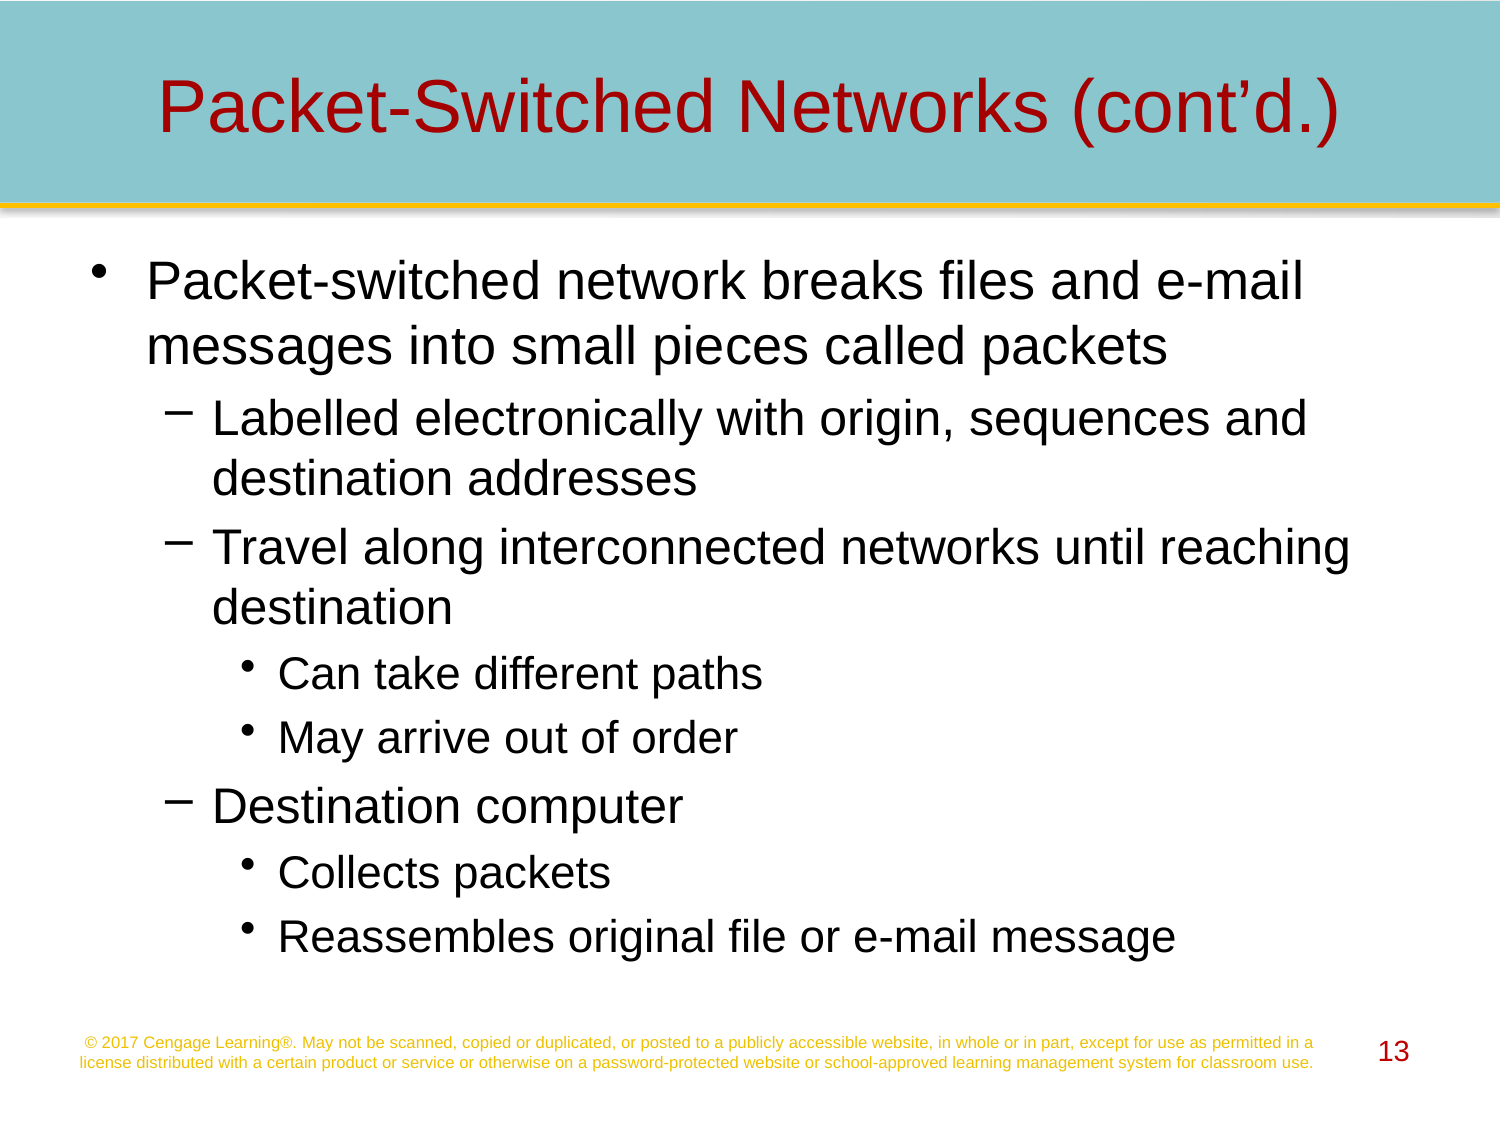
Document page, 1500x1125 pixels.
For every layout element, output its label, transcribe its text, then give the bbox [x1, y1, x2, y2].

footer © 2017 Cengage Learning®. May not be scanned, copied or duplicated, or posted to a publicly accessible website, in whole or in part, except for use as permitted in a license distributed with a certain product or service or otherwise on a password-protected website or school-approved learning management system for classroom use. [62, 1024, 1074, 1103]
list Packet-switched network breaks files and e-mail messages into small pieces called packets Labelled electronically with origin, sequences and destination addresses Travel along interconnected networks until reaching destination Can take different paths May arrive out of order Destination computer Collects packets Reassembles original file or e-mail message [75, 237, 1425, 1005]
slide_number 13 [1074, 1024, 1426, 1103]
title Packet-Switched Networks (cont’d.) [0, 0, 1500, 202]
